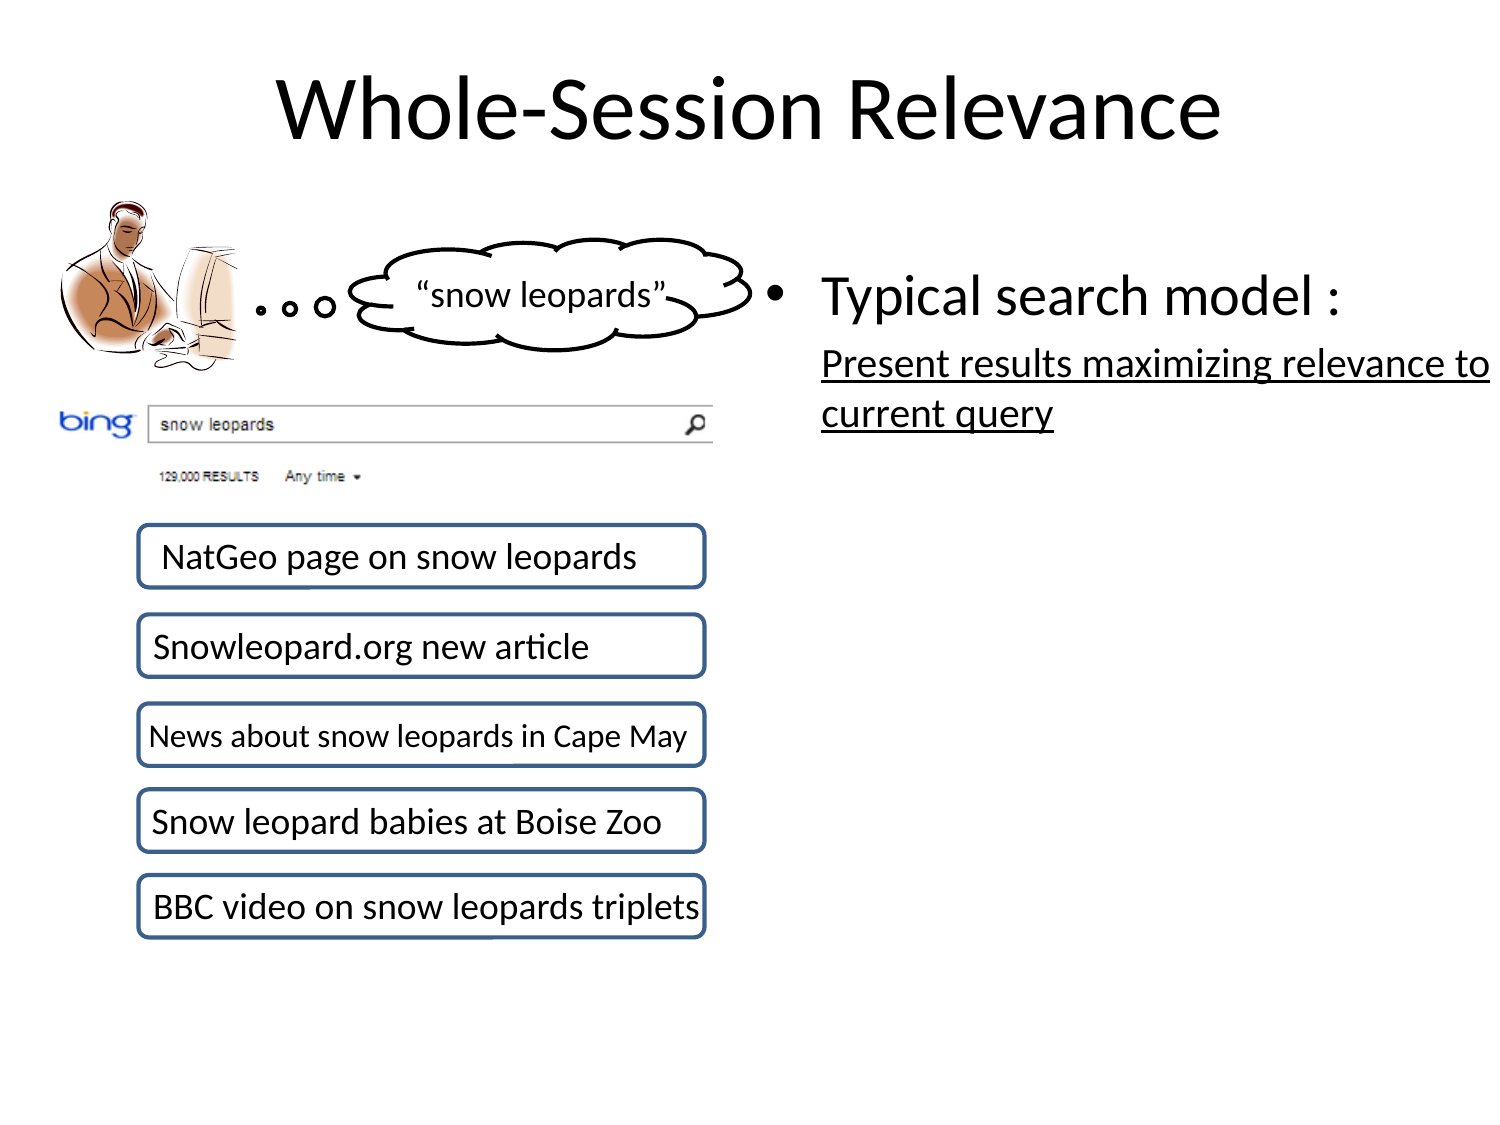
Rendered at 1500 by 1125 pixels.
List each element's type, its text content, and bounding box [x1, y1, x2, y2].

text_box “snow leopards” [399, 262, 700, 323]
text_box NatGeo page on snow leopards [146, 524, 713, 585]
text_box Snowleopard.org new article [138, 614, 705, 675]
text_box [138, 762, 705, 768]
text_box [139, 791, 707, 854]
text_box [313, 295, 337, 319]
list Typical search model : Present results maximizing relevance to current query [750, 249, 1500, 1013]
text_box [281, 300, 299, 318]
text_box [136, 522, 704, 590]
picture [54, 399, 713, 491]
text_box [139, 701, 704, 706]
text_box News about snow leopards in Cape May [133, 706, 725, 762]
text_box [139, 935, 704, 940]
text_box [347, 237, 753, 353]
text_box Snow leopard babies at Boise Zoo [136, 789, 703, 850]
text_box BBC video on snow leopards triplets [138, 874, 730, 935]
text_box [139, 675, 704, 679]
text_box [255, 305, 267, 316]
picture [55, 199, 238, 373]
title Whole-Session Relevance [75, 24, 1425, 180]
